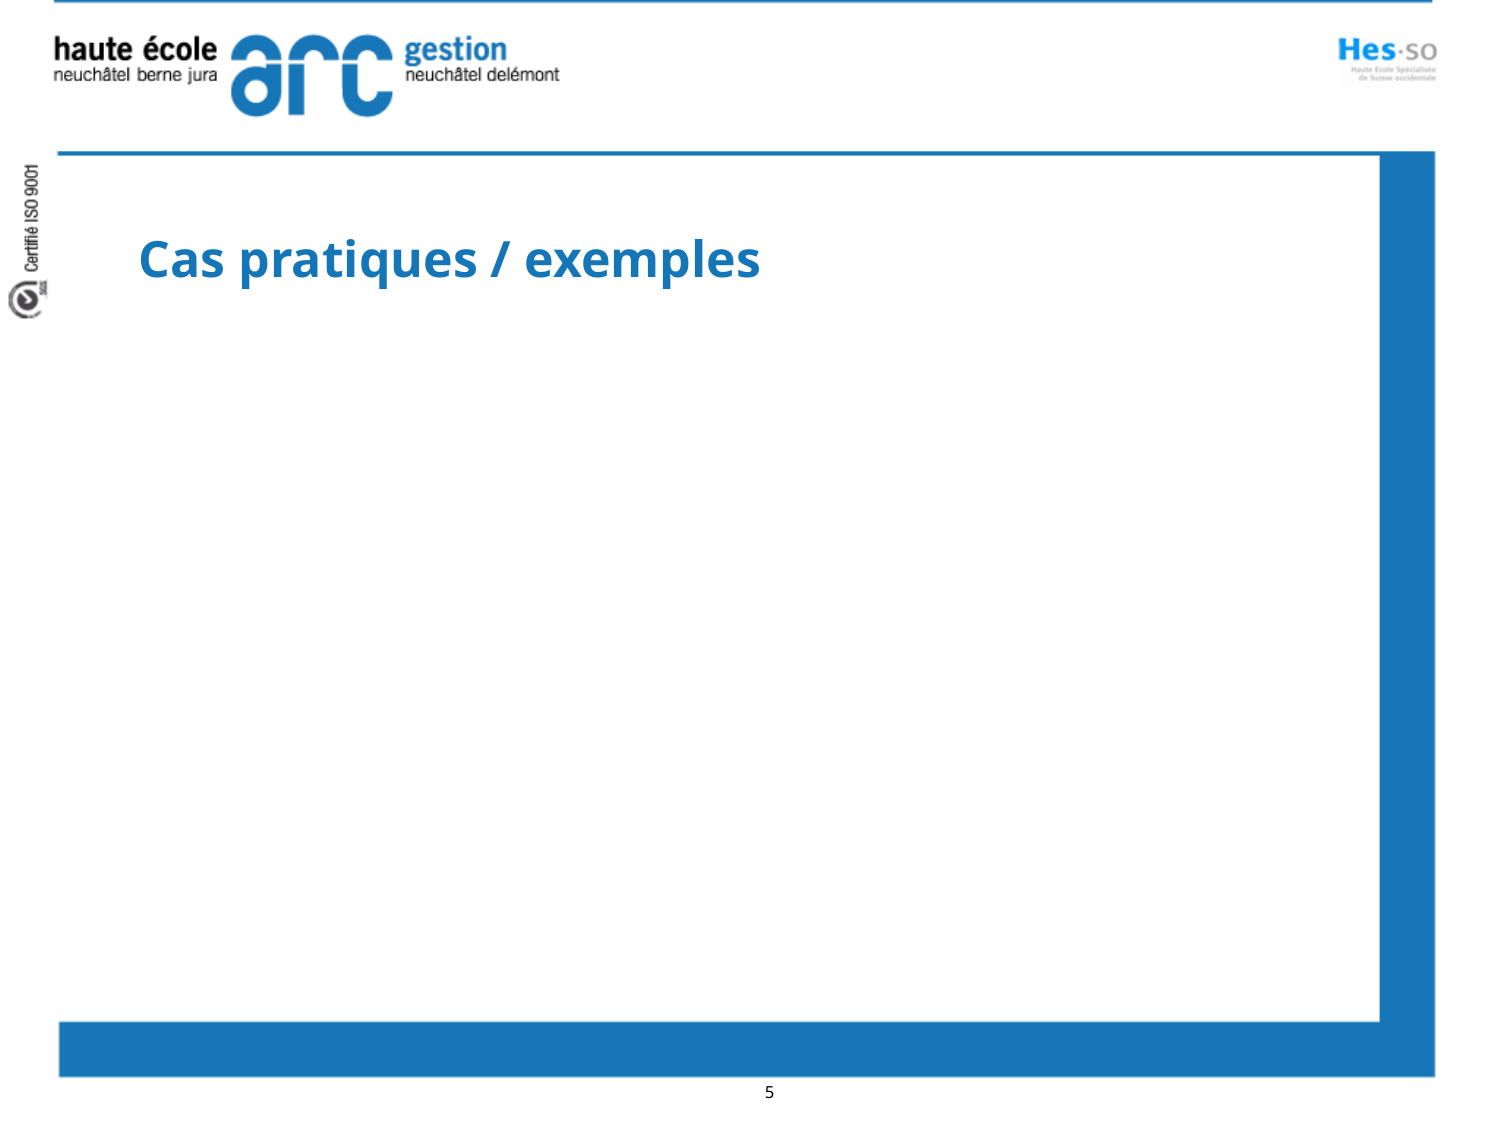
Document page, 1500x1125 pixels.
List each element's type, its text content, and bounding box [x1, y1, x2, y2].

text_box Cas pratiques / exemples [123, 219, 928, 295]
picture [0, 0, 1500, 1125]
text_box 5 [750, 1074, 1240, 1109]
